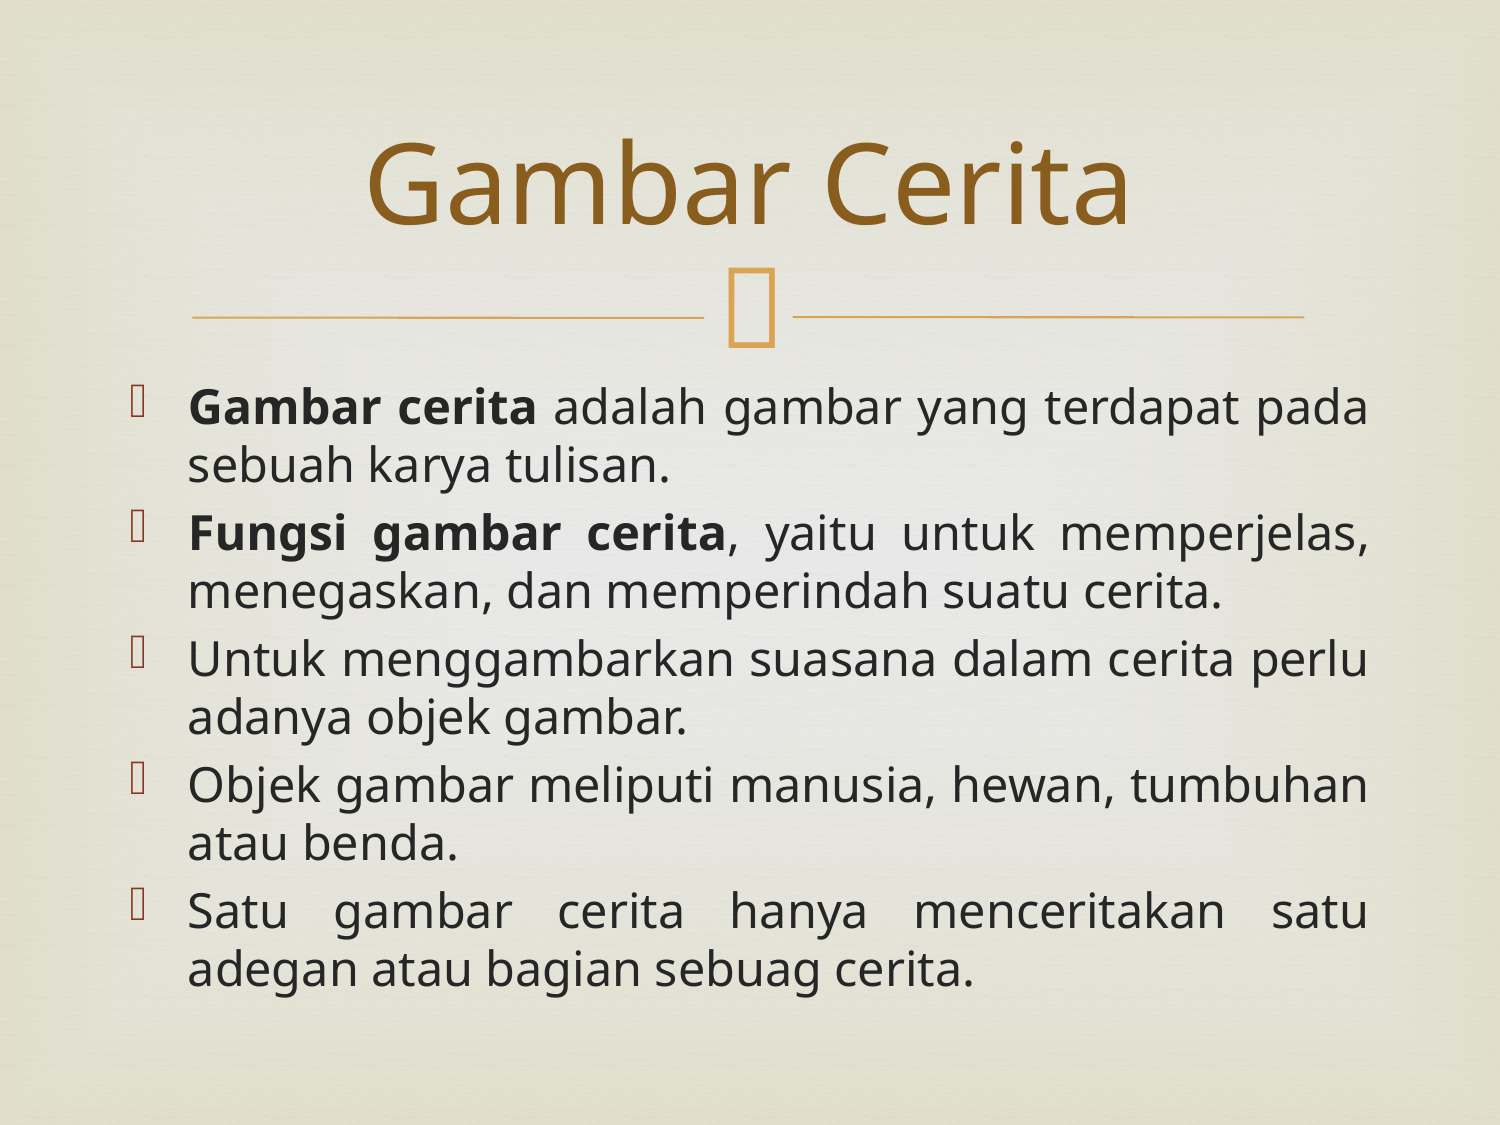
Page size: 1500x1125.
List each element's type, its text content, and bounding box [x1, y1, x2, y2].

list Gambar cerita adalah gambar yang terdapat pada sebuah karya tulisan. Fungsi gambar cerita, yaitu untuk memperjelas, menegaskan, dan memperindah suatu cerita. Untuk menggambarkan suasana dalam cerita perlu adanya objek gambar. Objek gambar meliputi manusia, hewan, tumbuhan atau benda. Satu gambar cerita hanya menceritakan satu adegan atau bagian sebuag cerita. [114, 368, 1386, 1005]
title Gambar Cerita [112, 93, 1386, 267]
